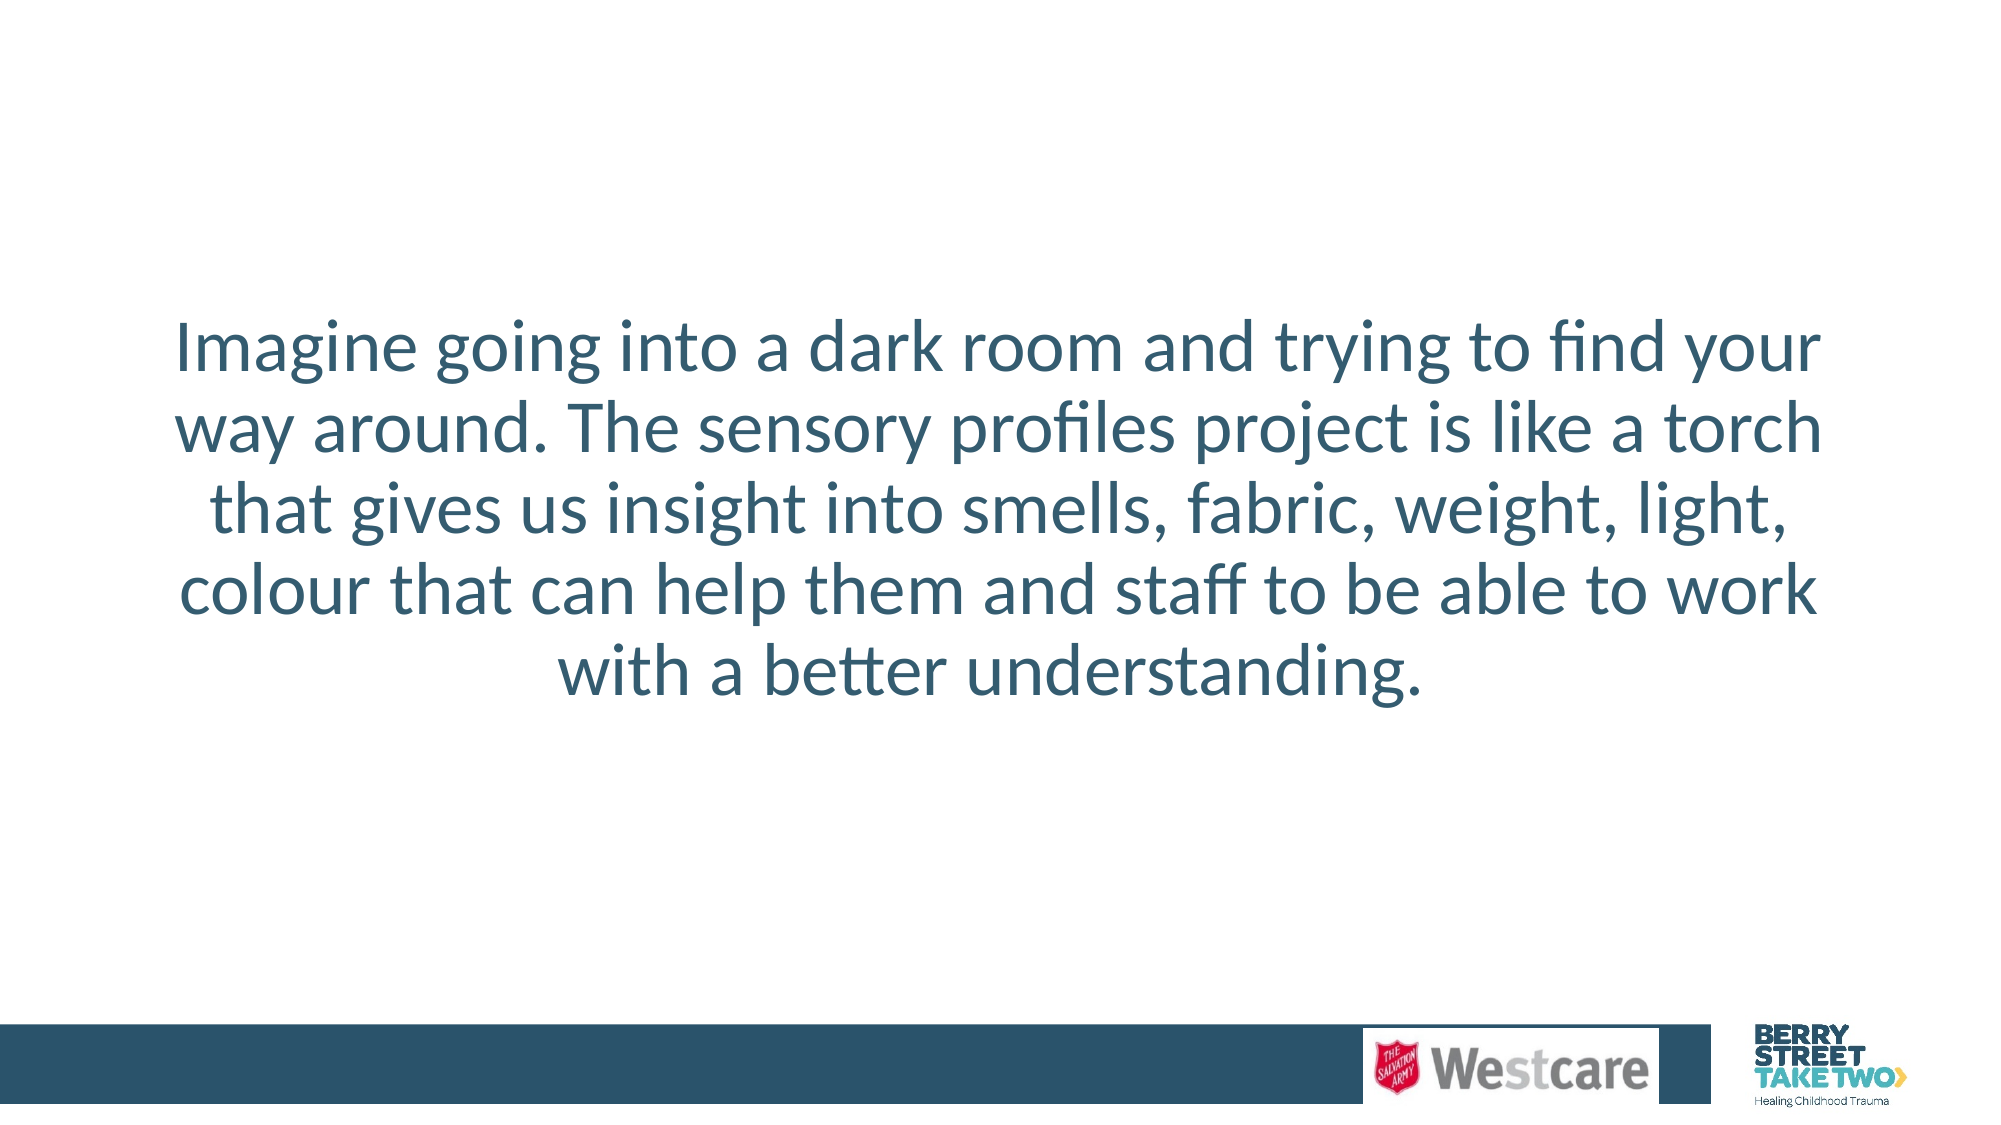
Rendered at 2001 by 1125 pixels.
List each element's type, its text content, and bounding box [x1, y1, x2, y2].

list Imagine going into a dark room and trying to find your way around. The sensory profiles project is like a torch that gives us insight into smells, fabric, weight, light, colour that can help them and staff to be able to work with a better understanding. [137, 299, 1863, 1014]
picture [1362, 1028, 1659, 1106]
picture [1745, 1015, 1916, 1116]
